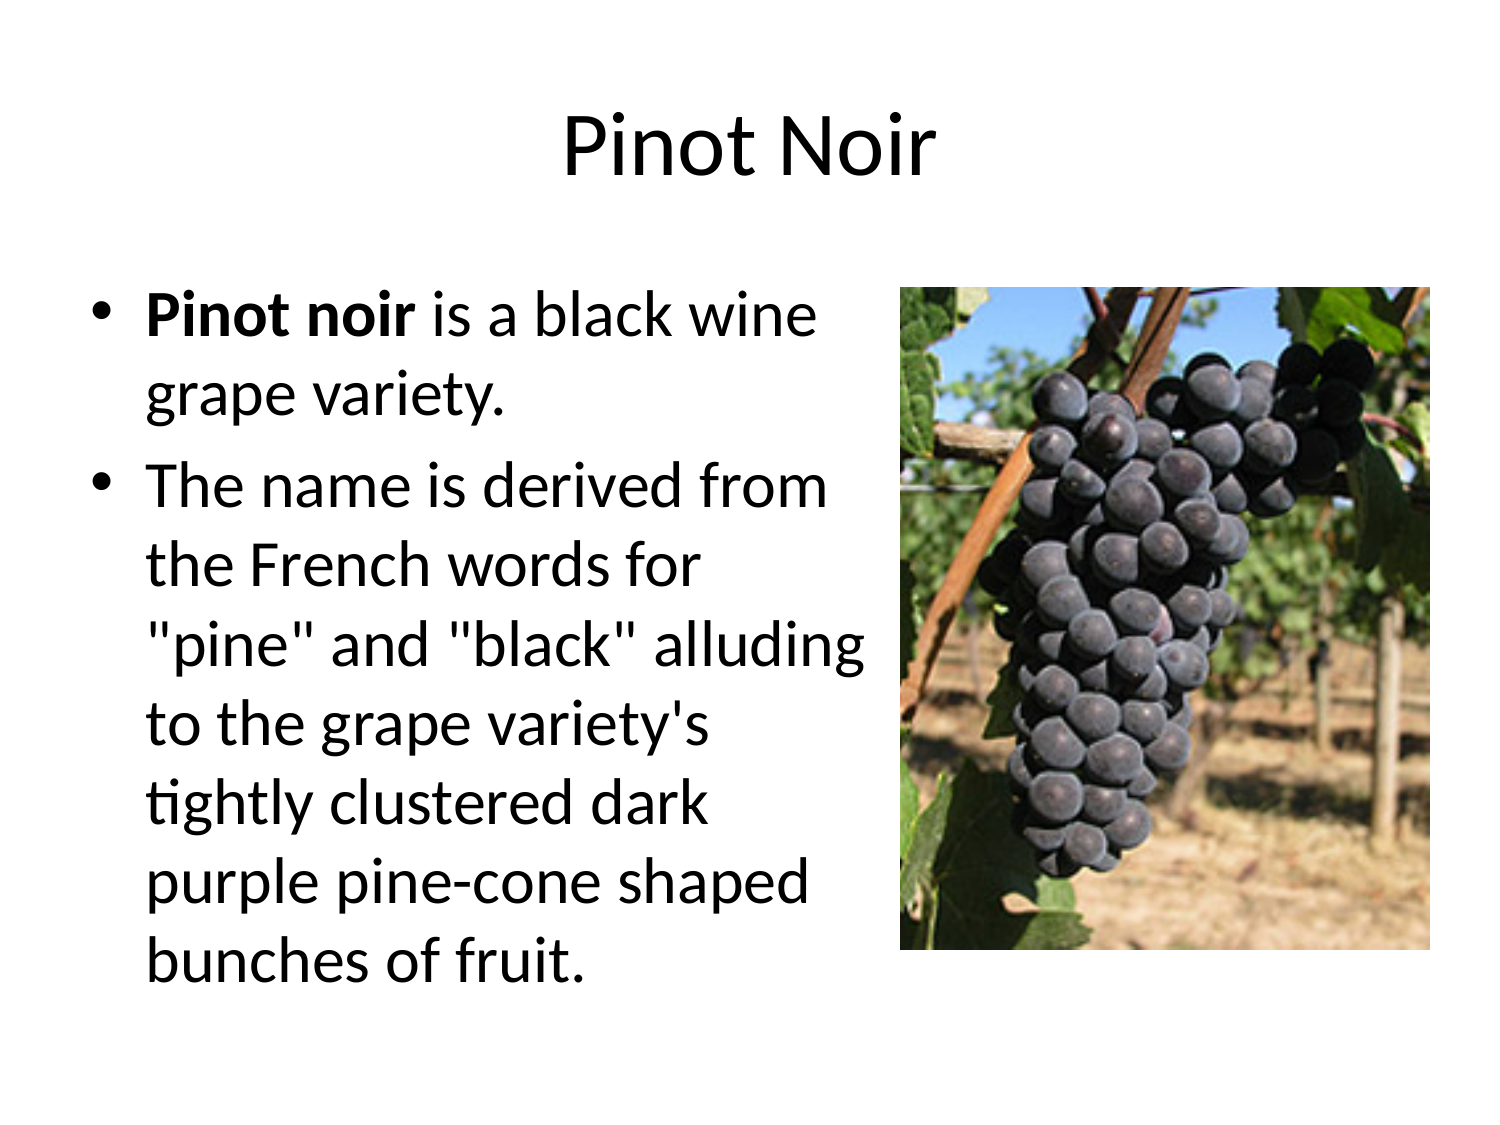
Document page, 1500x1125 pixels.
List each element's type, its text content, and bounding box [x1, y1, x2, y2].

list Pinot noir is a black wine grape variety. The name is derived from the French words for "pine" and "black" alluding to the grape variety's tightly clustered dark purple pine-cone shaped bunches of fruit. [75, 262, 900, 1005]
picture [899, 287, 1431, 951]
title Pinot Noir [75, 45, 1425, 233]
